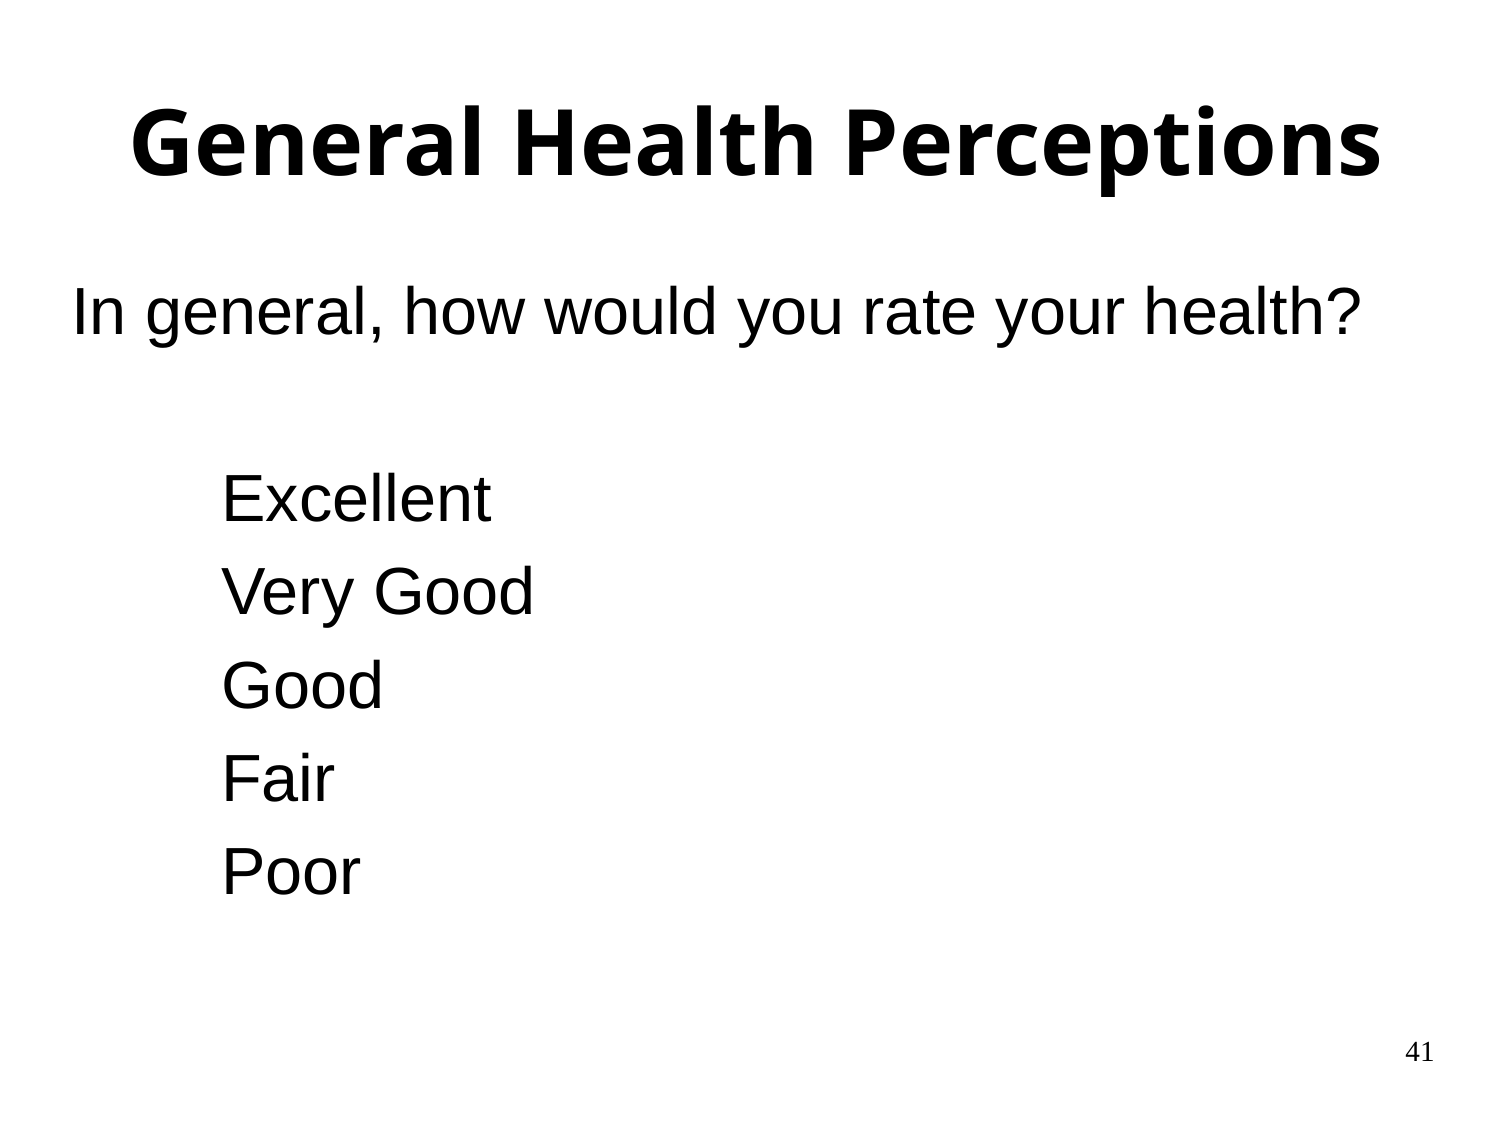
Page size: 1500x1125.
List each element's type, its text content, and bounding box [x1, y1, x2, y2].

slide_number 41 [1209, 1024, 1451, 1103]
list In general, how would you rate your health? Excellent Very Good Good Fair Poor [0, 260, 1500, 976]
title General Health Perceptions [0, 44, 1500, 233]
